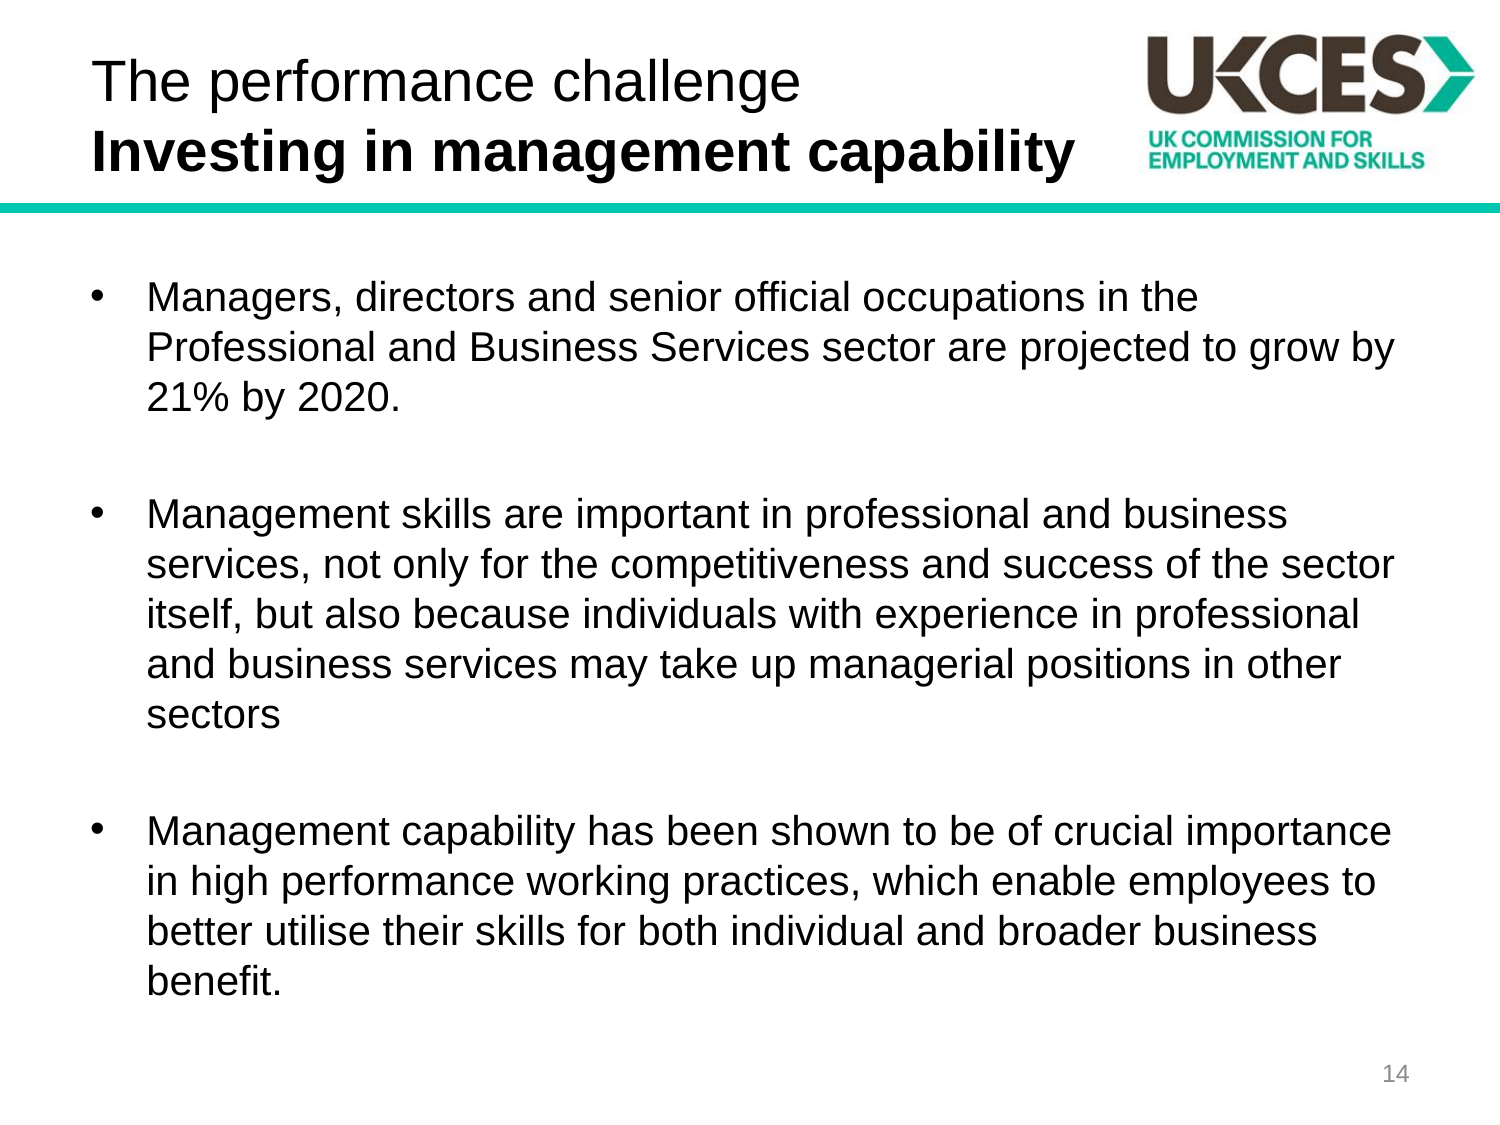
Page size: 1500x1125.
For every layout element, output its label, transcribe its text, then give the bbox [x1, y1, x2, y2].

title The performance challenge Investing in management capability [76, 18, 1116, 207]
list Managers, directors and senior official occupations in the Professional and Business Services sector are projected to grow by 21% by 2020. Management skills are important in professional and business services, not only for the competitiveness and success of the sector itself, but also because individuals with experience in professional and business services may take up managerial positions in other sectors Management capability has been shown to be of crucial importance in high performance working practices, which enable employees to better utilise their skills for both individual and broader business benefit. [74, 262, 1426, 1006]
picture [1139, 31, 1480, 174]
slide_number 14 [1074, 1042, 1425, 1103]
